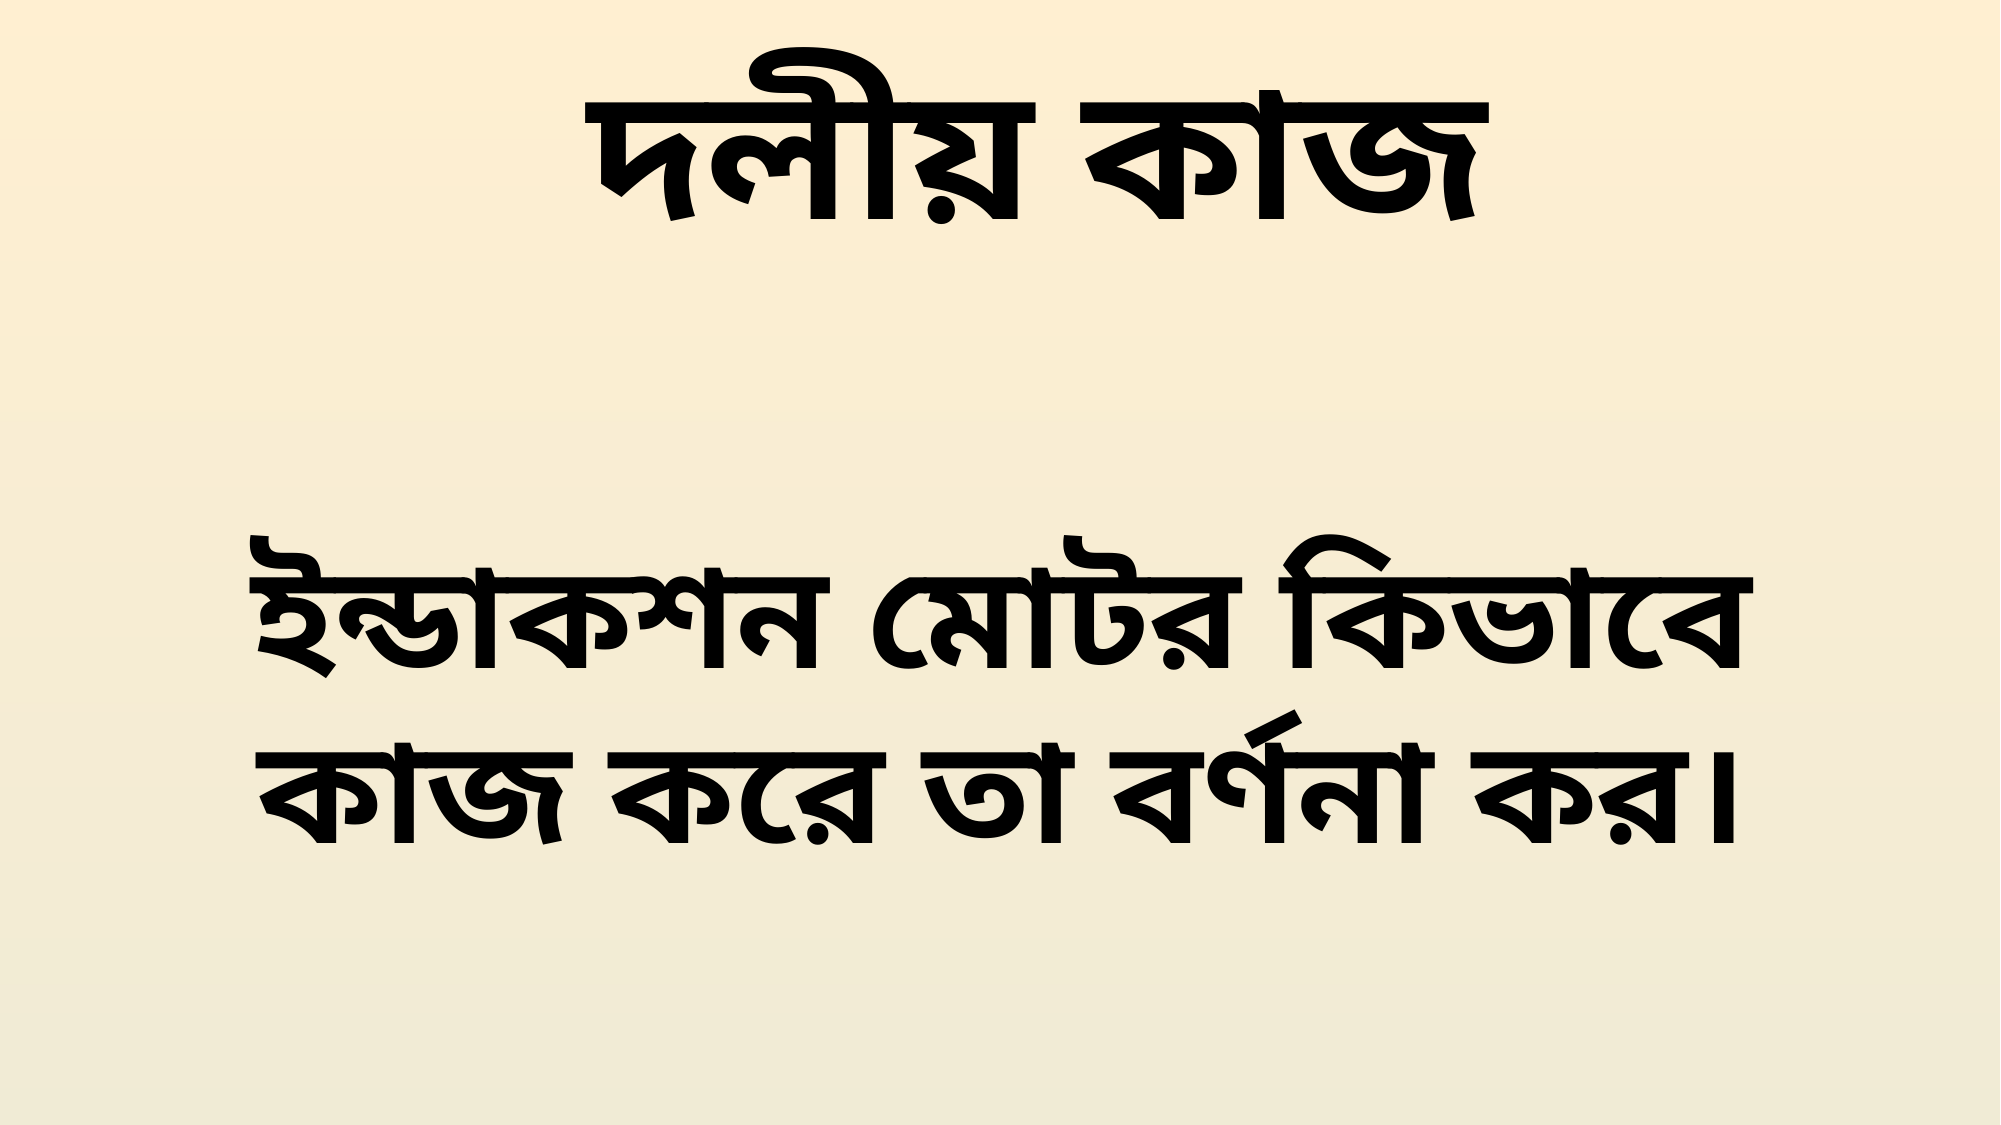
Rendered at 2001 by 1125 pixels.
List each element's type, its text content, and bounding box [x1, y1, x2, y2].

text_box ইন্ডাকশন মোটর কিভাবে কাজ করে তা বর্ণনা কর। [147, 515, 1857, 881]
text_box দলীয় কাজ [572, 24, 1503, 265]
